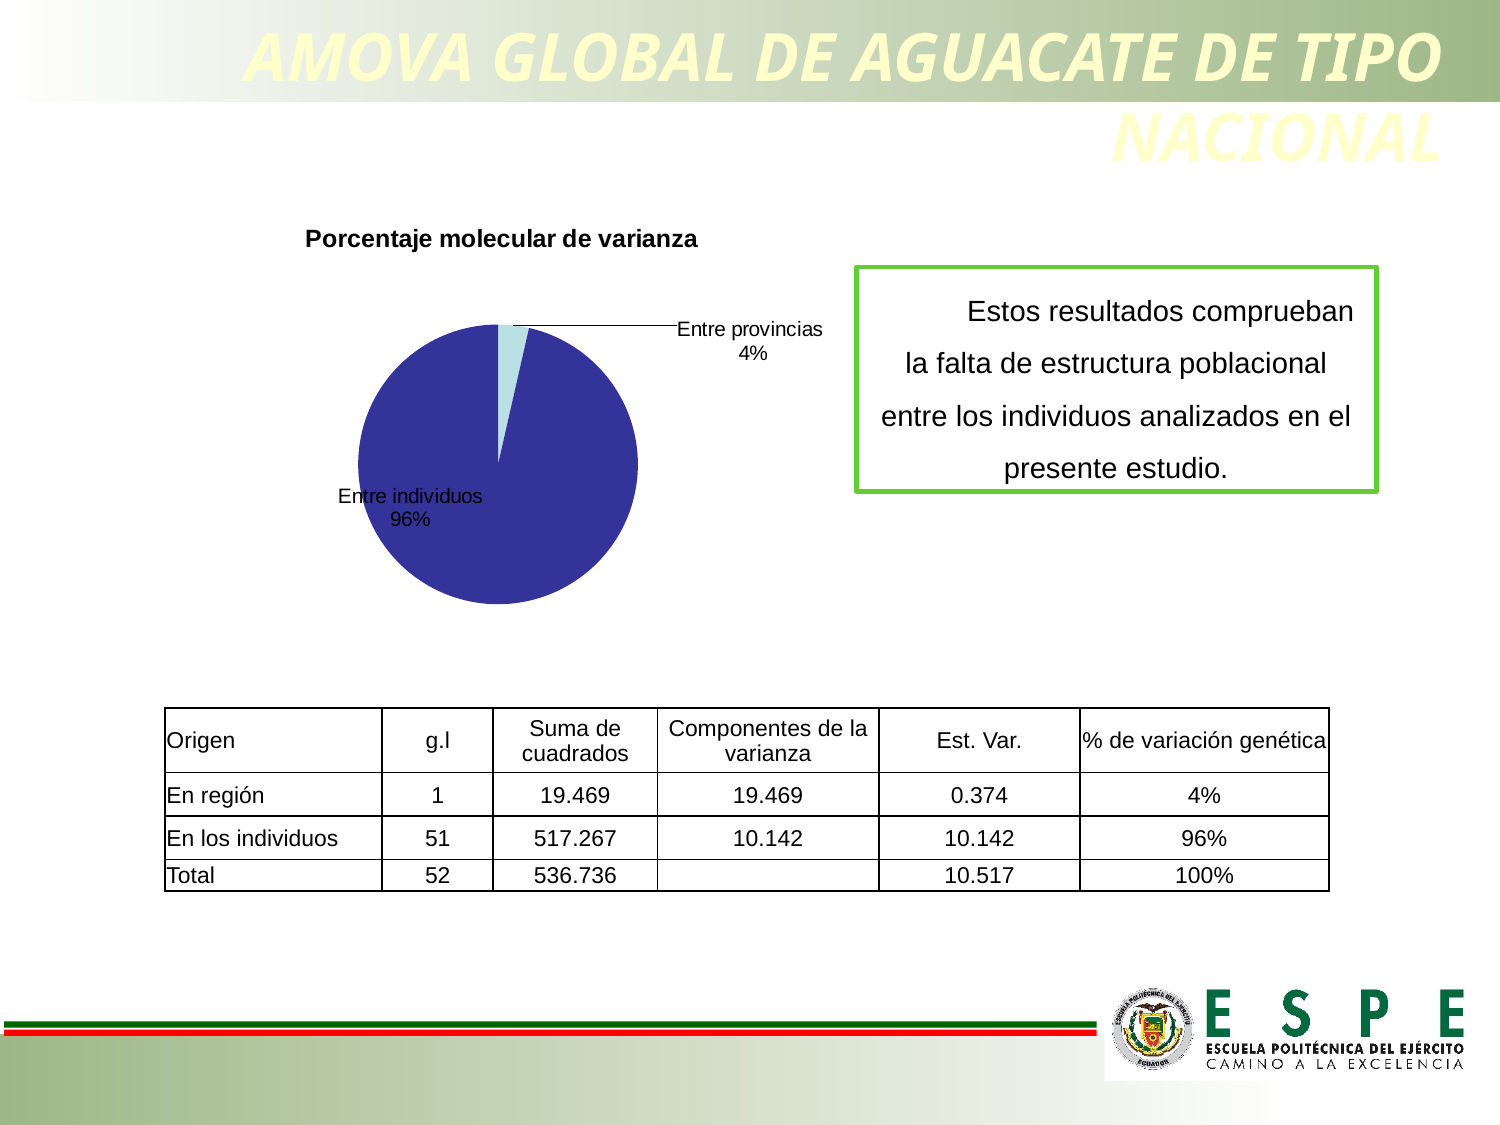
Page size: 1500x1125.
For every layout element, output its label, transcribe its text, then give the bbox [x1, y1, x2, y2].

table_cell 96% [1081, 817, 1328, 859]
table_header % de variación genética [1081, 709, 1328, 772]
table_cell 100% [1081, 860, 1328, 890]
table_cell 0.374 [880, 773, 1079, 815]
table_cell Total [166, 860, 381, 890]
table_cell [658, 860, 878, 890]
table_cell 1 [383, 773, 492, 815]
table_cell 10.517 [880, 860, 1079, 890]
table_header Est. Var. [880, 709, 1079, 772]
table_cell 10.142 [880, 817, 1079, 859]
title AMOVA GLOBAL DE AGUACATE DE TIPO NACIONAL [165, 7, 1459, 225]
table_cell 536.736 [494, 860, 657, 890]
picture [1104, 976, 1483, 1081]
table_cell 4% [1081, 773, 1328, 815]
table_header g.l [383, 709, 492, 772]
table_cell 19.469 [658, 773, 878, 815]
table_cell En los individuos [166, 817, 381, 859]
table_header Suma de cuadrados [494, 709, 657, 772]
text_box Estos resultados comprueban la falta de estructura poblacional entre los individuos analizados en el presente estudio. [963, 267, 1377, 492]
table_cell 19.469 [494, 773, 657, 815]
table_cell 52 [383, 860, 492, 890]
chart [41, 200, 963, 669]
table_header Componentes de la varianza [658, 709, 878, 772]
table_cell En región [166, 773, 381, 815]
table_cell 10.142 [658, 817, 878, 859]
table_header Origen [166, 709, 381, 772]
table_cell 51 [383, 817, 492, 859]
table_cell 517.267 [494, 817, 657, 859]
